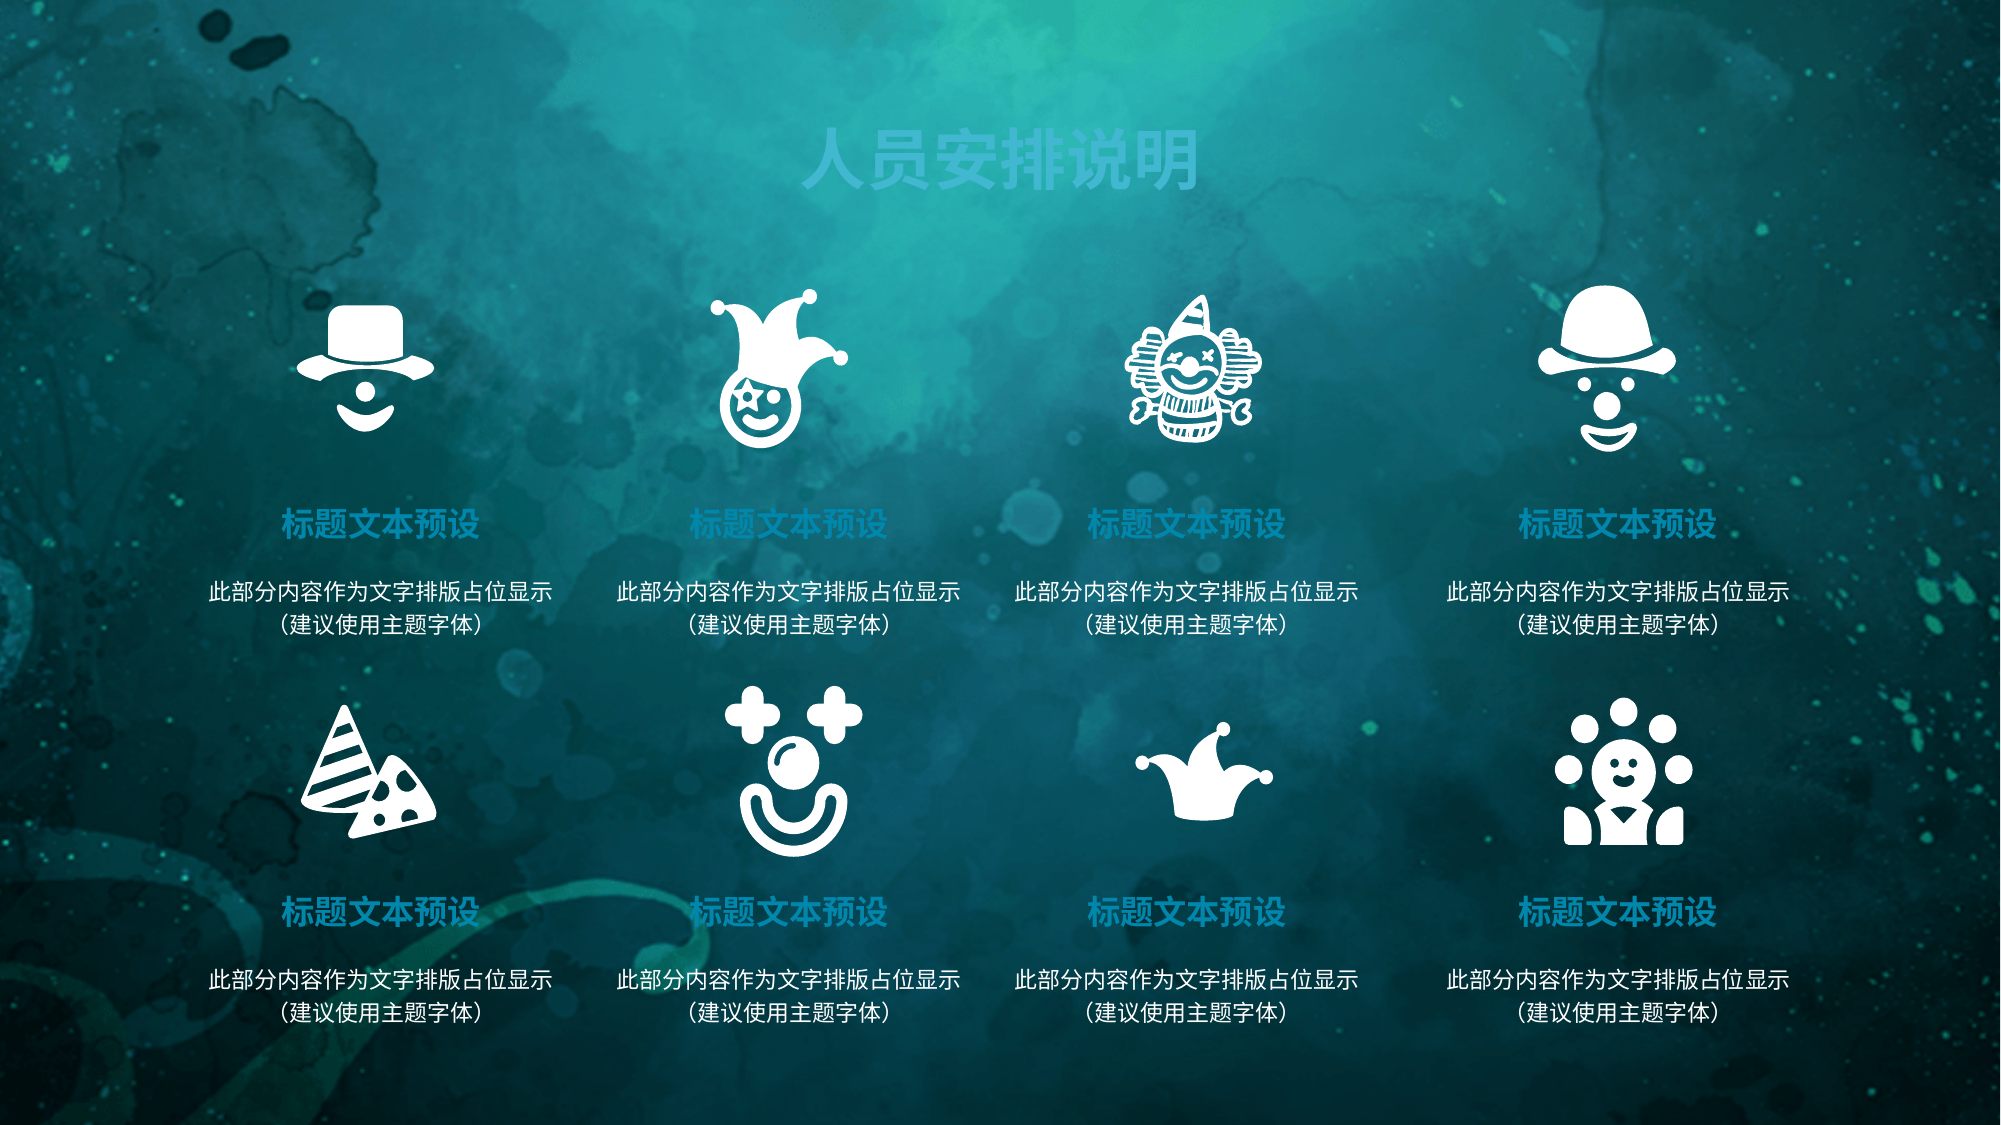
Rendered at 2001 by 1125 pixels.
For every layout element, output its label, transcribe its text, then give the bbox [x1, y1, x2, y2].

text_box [189, 285, 1811, 1042]
picture [0, 0, 2001, 1125]
text_box 人员安排说明 [772, 93, 1228, 224]
